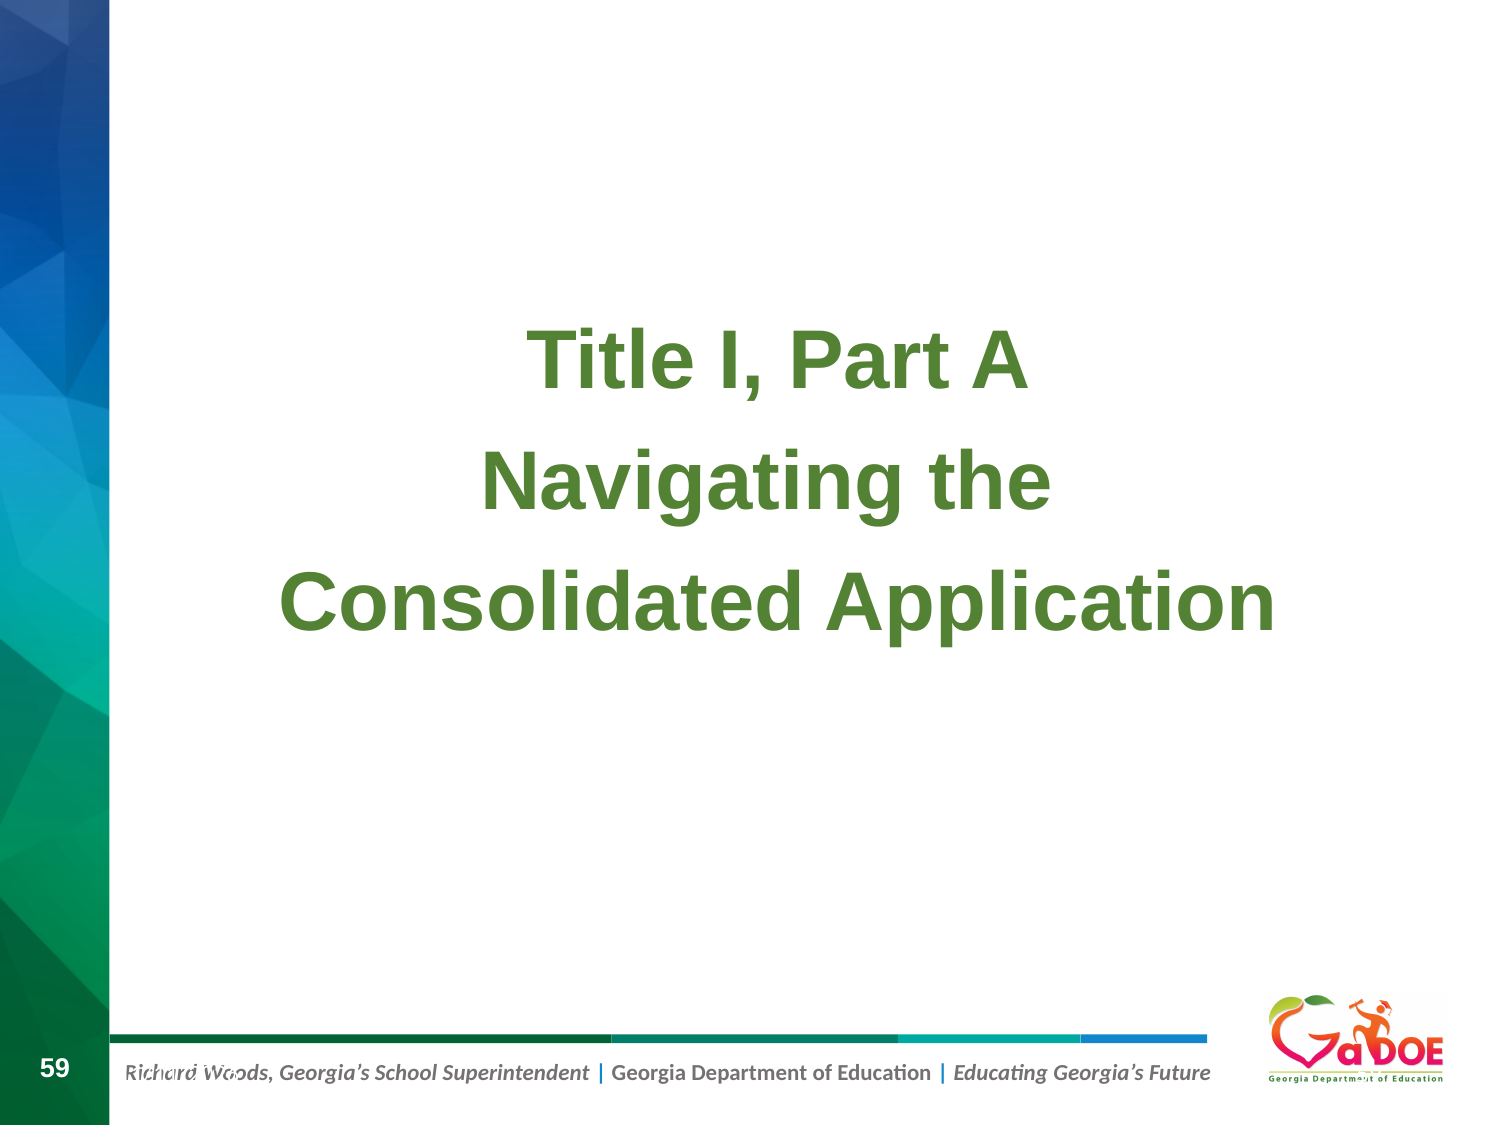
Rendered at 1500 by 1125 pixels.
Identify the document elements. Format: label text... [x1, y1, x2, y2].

picture [0, 0, 110, 1125]
list Title I, Part A Navigating the Consolidated Application [131, 166, 1426, 856]
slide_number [103, 1042, 441, 1103]
picture [1263, 987, 1447, 1089]
slide_number 59 [1059, 1042, 1397, 1103]
